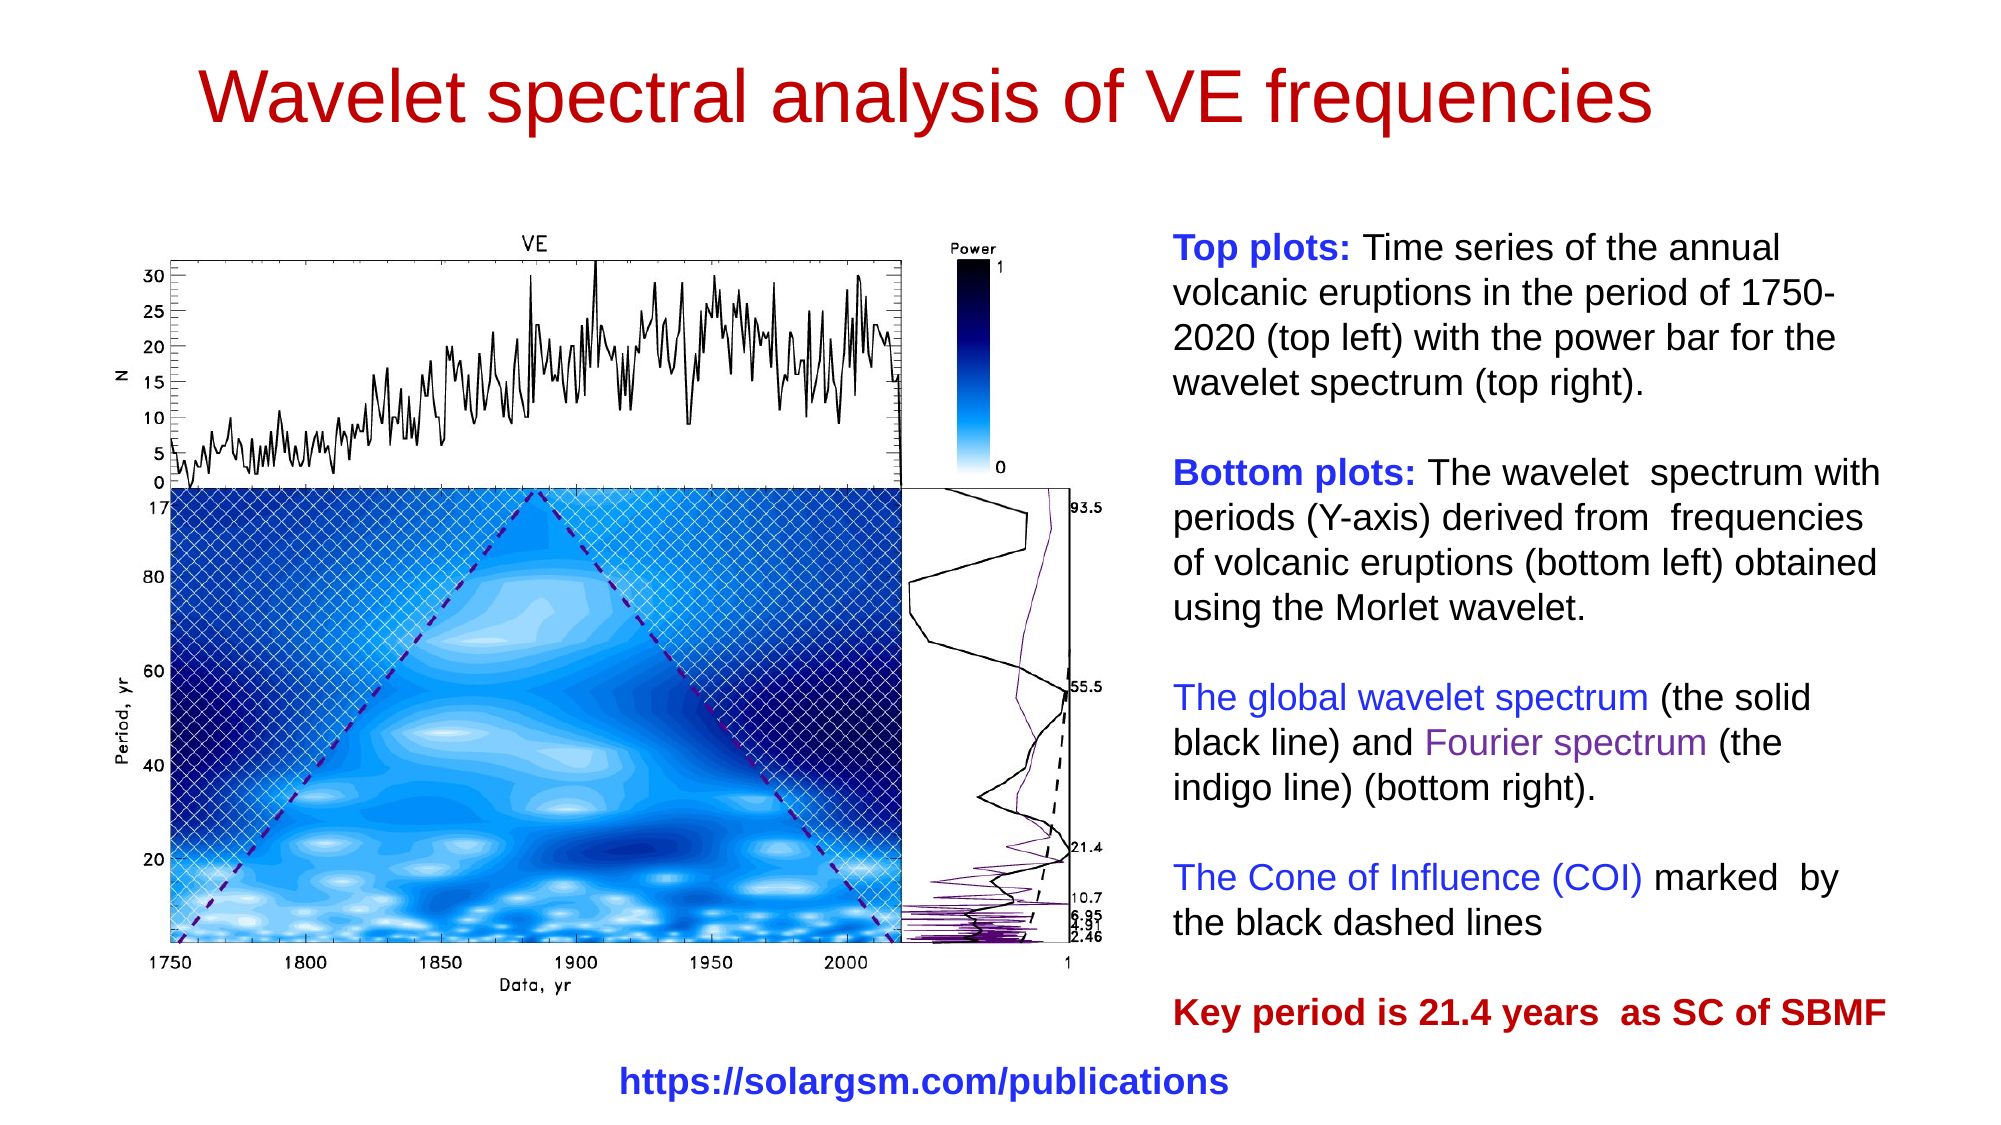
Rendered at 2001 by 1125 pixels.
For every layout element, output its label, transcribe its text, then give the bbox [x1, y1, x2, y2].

text_box Top plots: Time series of the annual volcanic eruptions in the period of 1750-2020 (top left) with the power bar for the wavelet spectrum (top right). Bottom plots: The wavelet spectrum with periods (Y-axis) derived from frequencies of volcanic eruptions (bottom left) obtained using the Morlet wavelet. The global wavelet spectrum (the solid black line) and Fourier spectrum (the indigo line) (bottom right). The Cone of Influence (COI) marked by the black dashed lines Key period is 21.4 years as SC of SBMF [1158, 215, 1909, 1041]
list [91, 228, 1123, 1004]
text_box Wavelet spectral analysis of VE frequencies [183, 40, 1840, 146]
text_box https://solargsm.com/publications [604, 1049, 1274, 1110]
